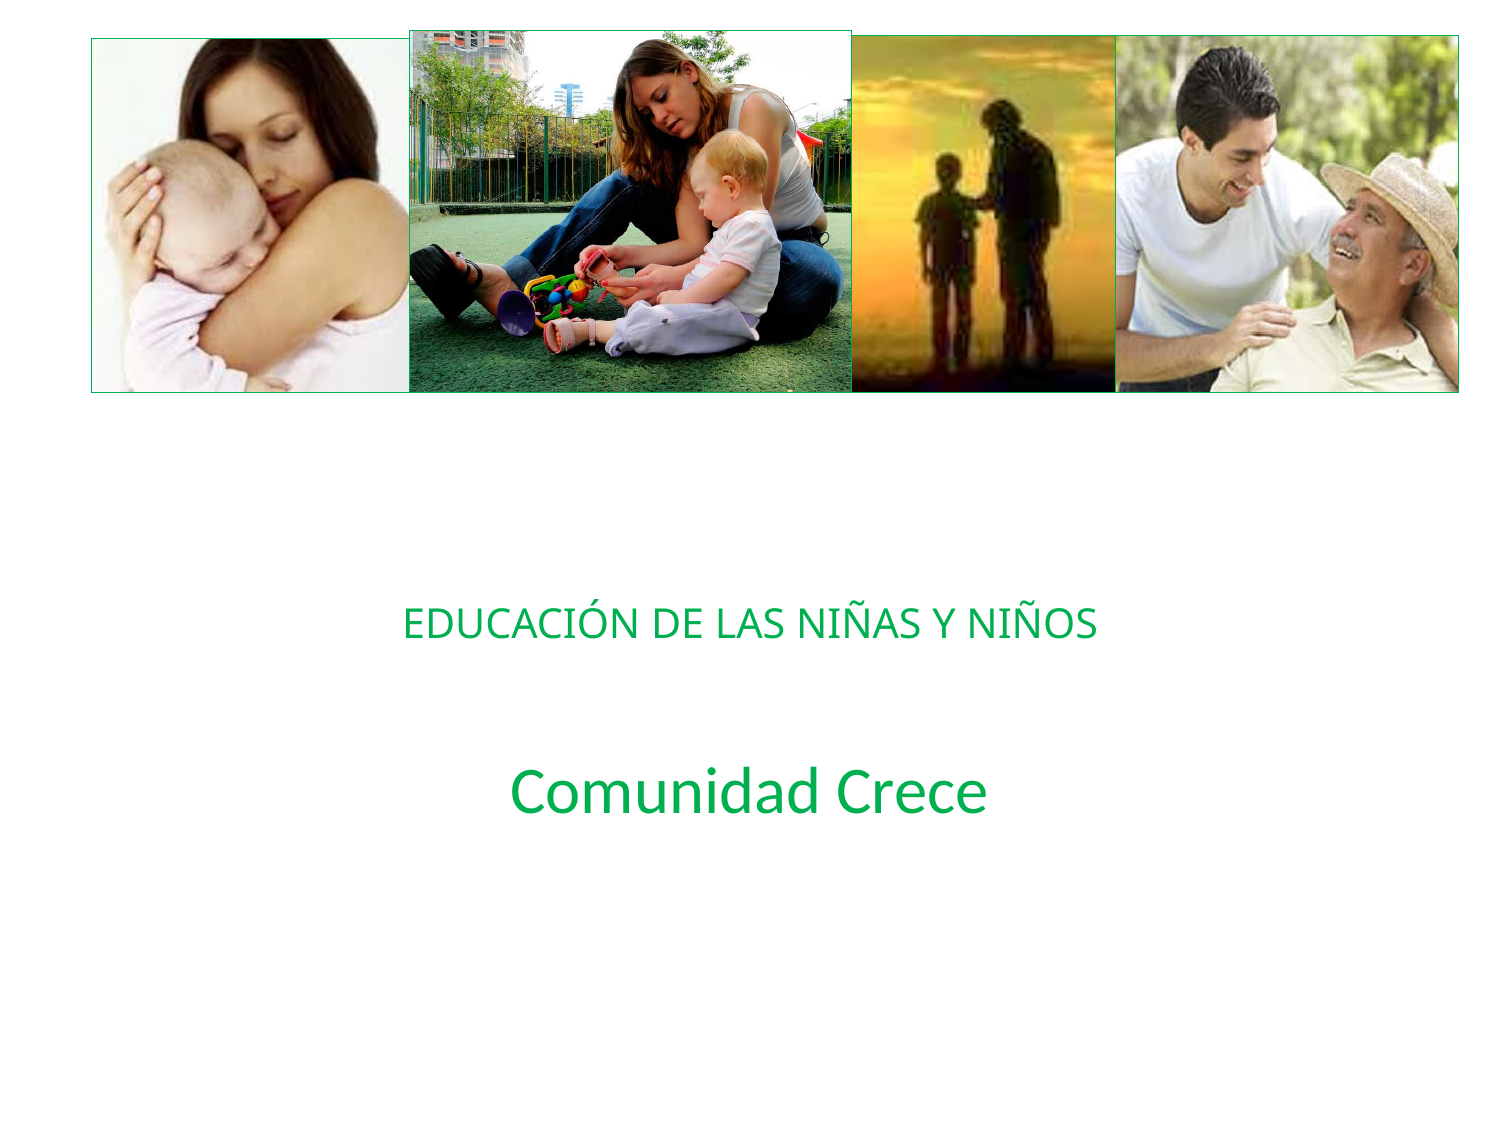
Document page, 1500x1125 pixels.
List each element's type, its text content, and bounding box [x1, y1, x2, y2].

title EDUCACIÓN DE LAS NIÑAS Y NIÑOS [112, 538, 1388, 705]
subtitle Comunidad Crece [225, 739, 1275, 929]
picture [90, 30, 1459, 393]
